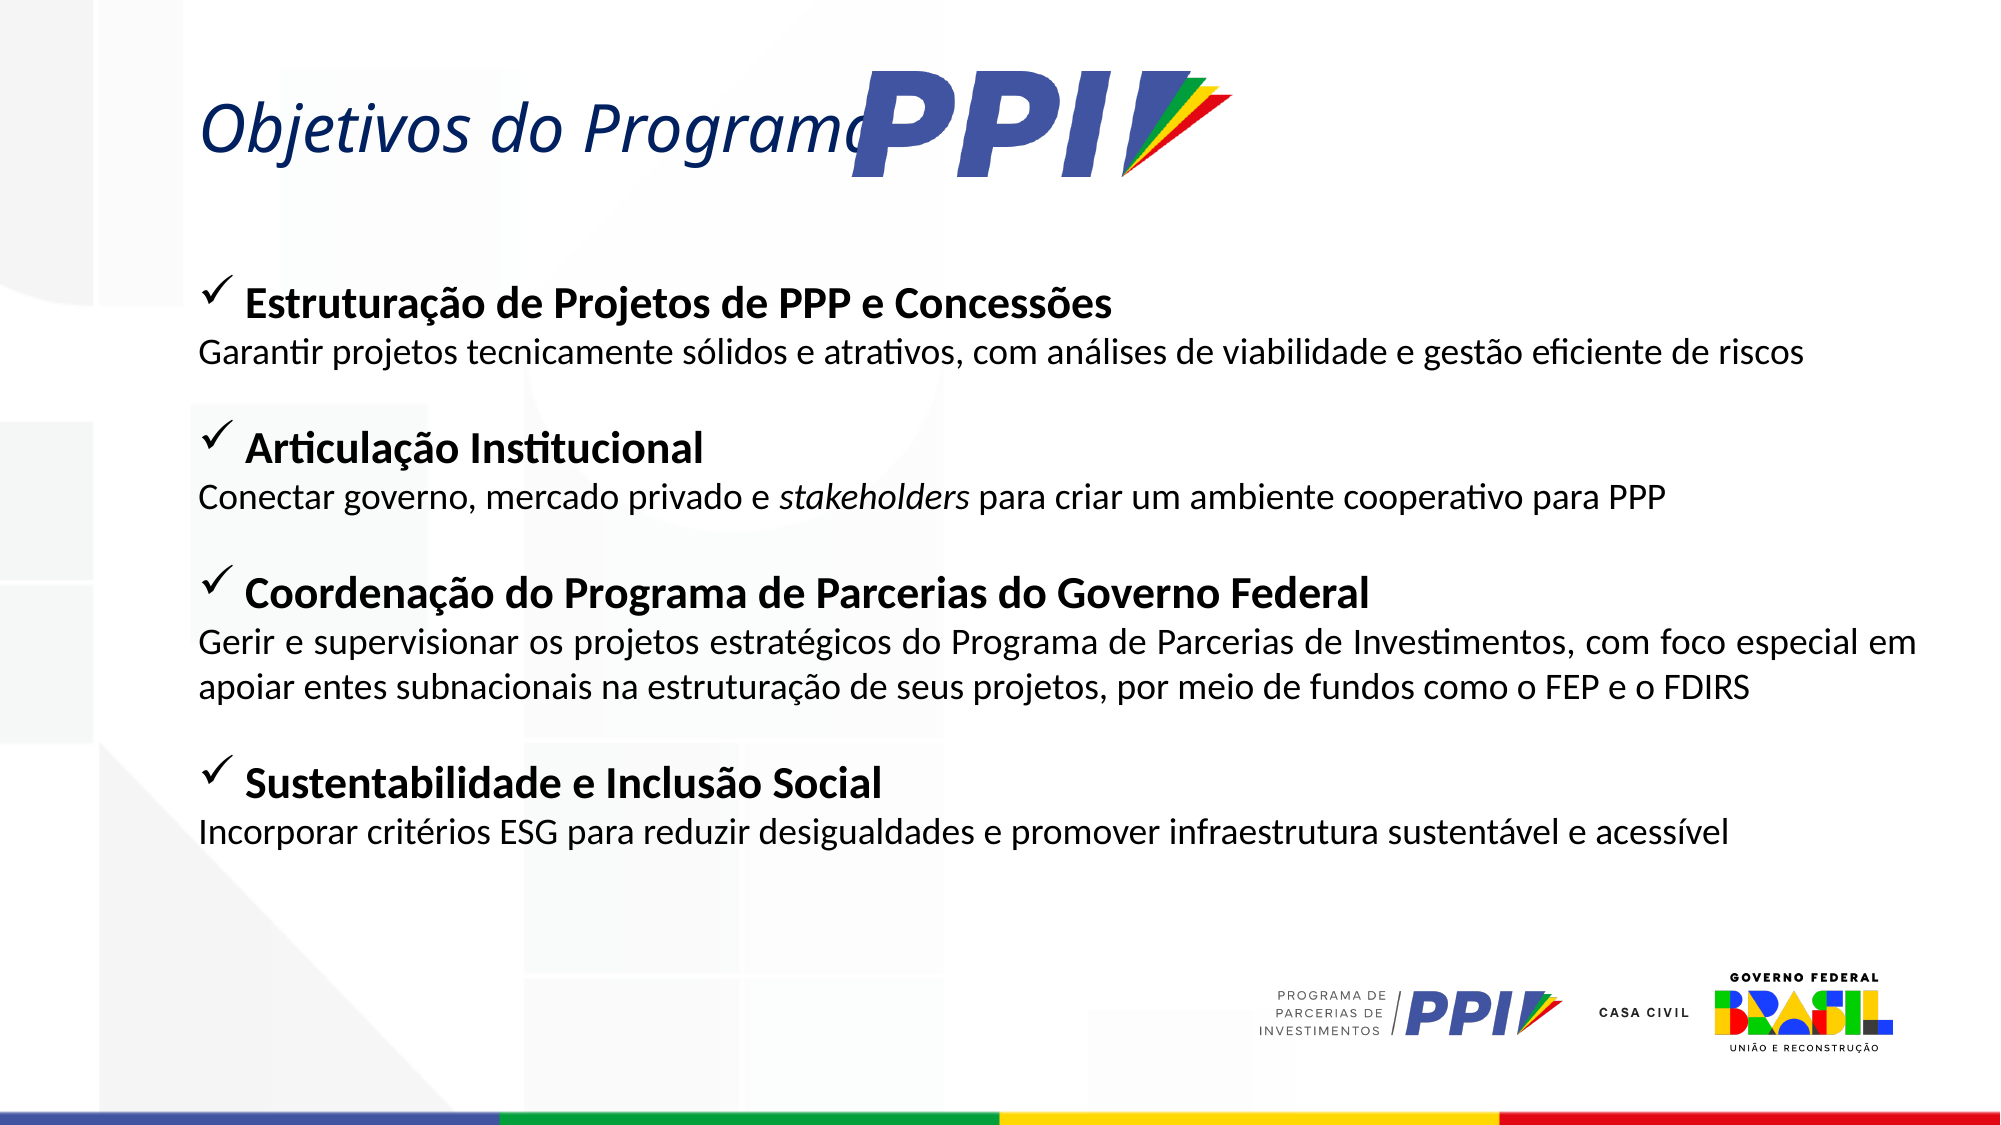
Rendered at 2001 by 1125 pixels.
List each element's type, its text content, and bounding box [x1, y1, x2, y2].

text_box Objetivos do Programa [183, 87, 1314, 180]
picture [0, 0, 2000, 1125]
text_box Estruturação de Projetos de PPP e Concessões Garantir projetos tecnicamente sólidos e atrativos, com análises de viabilidade e gestão eficiente de riscos Articulação Institucional Conectar governo, mercado privado e stakeholders para criar um ambiente cooperativo para PPP Coordenação do Programa de Parcerias do Governo Federal Gerir e supervisionar os projetos estratégicos do Programa de Parcerias de Investimentos, com foco especial em apoiar entes subnacionais na estruturação de seus projetos, por meio de fundos como o FEP e o FDIRS Sustentabilidade e Inclusão Social Incorporar critérios ESG para reduzir desigualdades e promover infraestrutura sustentável e acessível [183, 264, 1935, 902]
